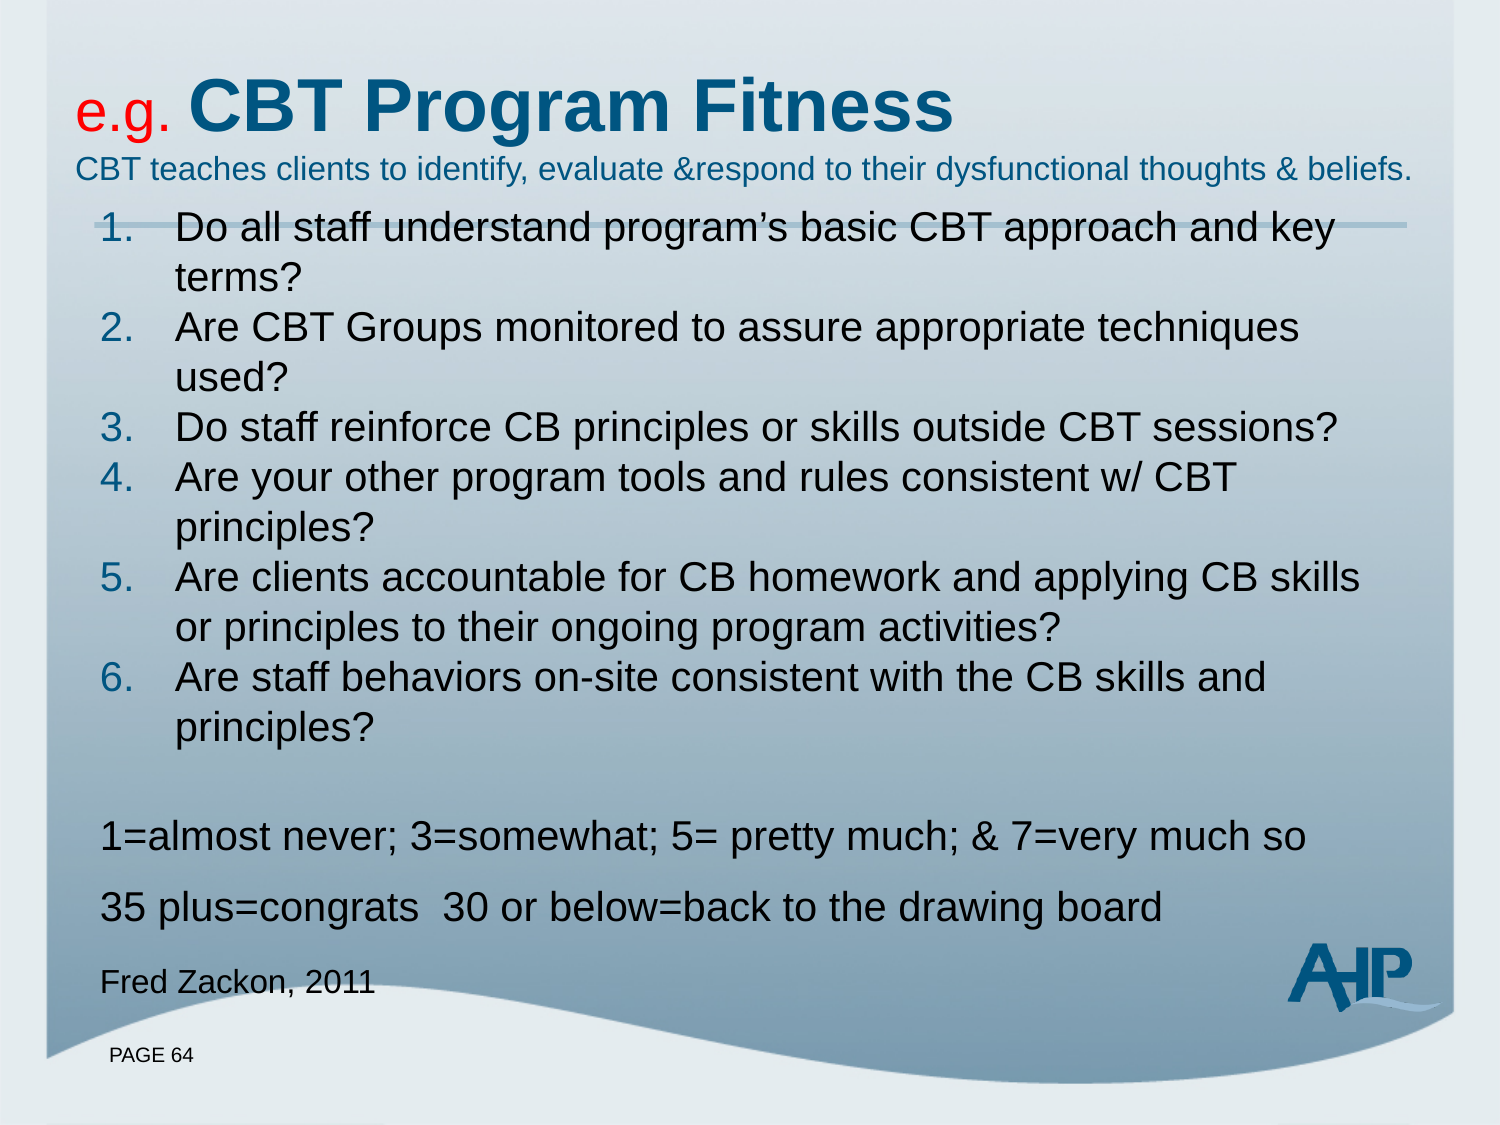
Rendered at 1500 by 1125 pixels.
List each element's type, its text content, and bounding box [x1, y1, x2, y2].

list Do all staff understand program’s basic CBT approach and key terms? Are CBT Groups monitored to assure appropriate techniques used? Do staff reinforce CB principles or skills outside CBT sessions? Are your other program tools and rules consistent w/ CBT principles? Are clients accountable for CB homework and applying CB skills or principles to their ongoing program activities? Are staff behaviors on-site consistent with the CB skills and principles? 1=almost never; 3=somewhat; 5= pretty much; & 7=very much so 35 plus=congrats 30 or below=back to the drawing board Fred Zackon, 2011 [99, 200, 1382, 1035]
picture [0, 0, 1500, 1125]
title e.g. CBT Program Fitness CBT teaches clients to identify, evaluate &respond to their dysfunctional thoughts & beliefs. [75, 50, 1425, 187]
